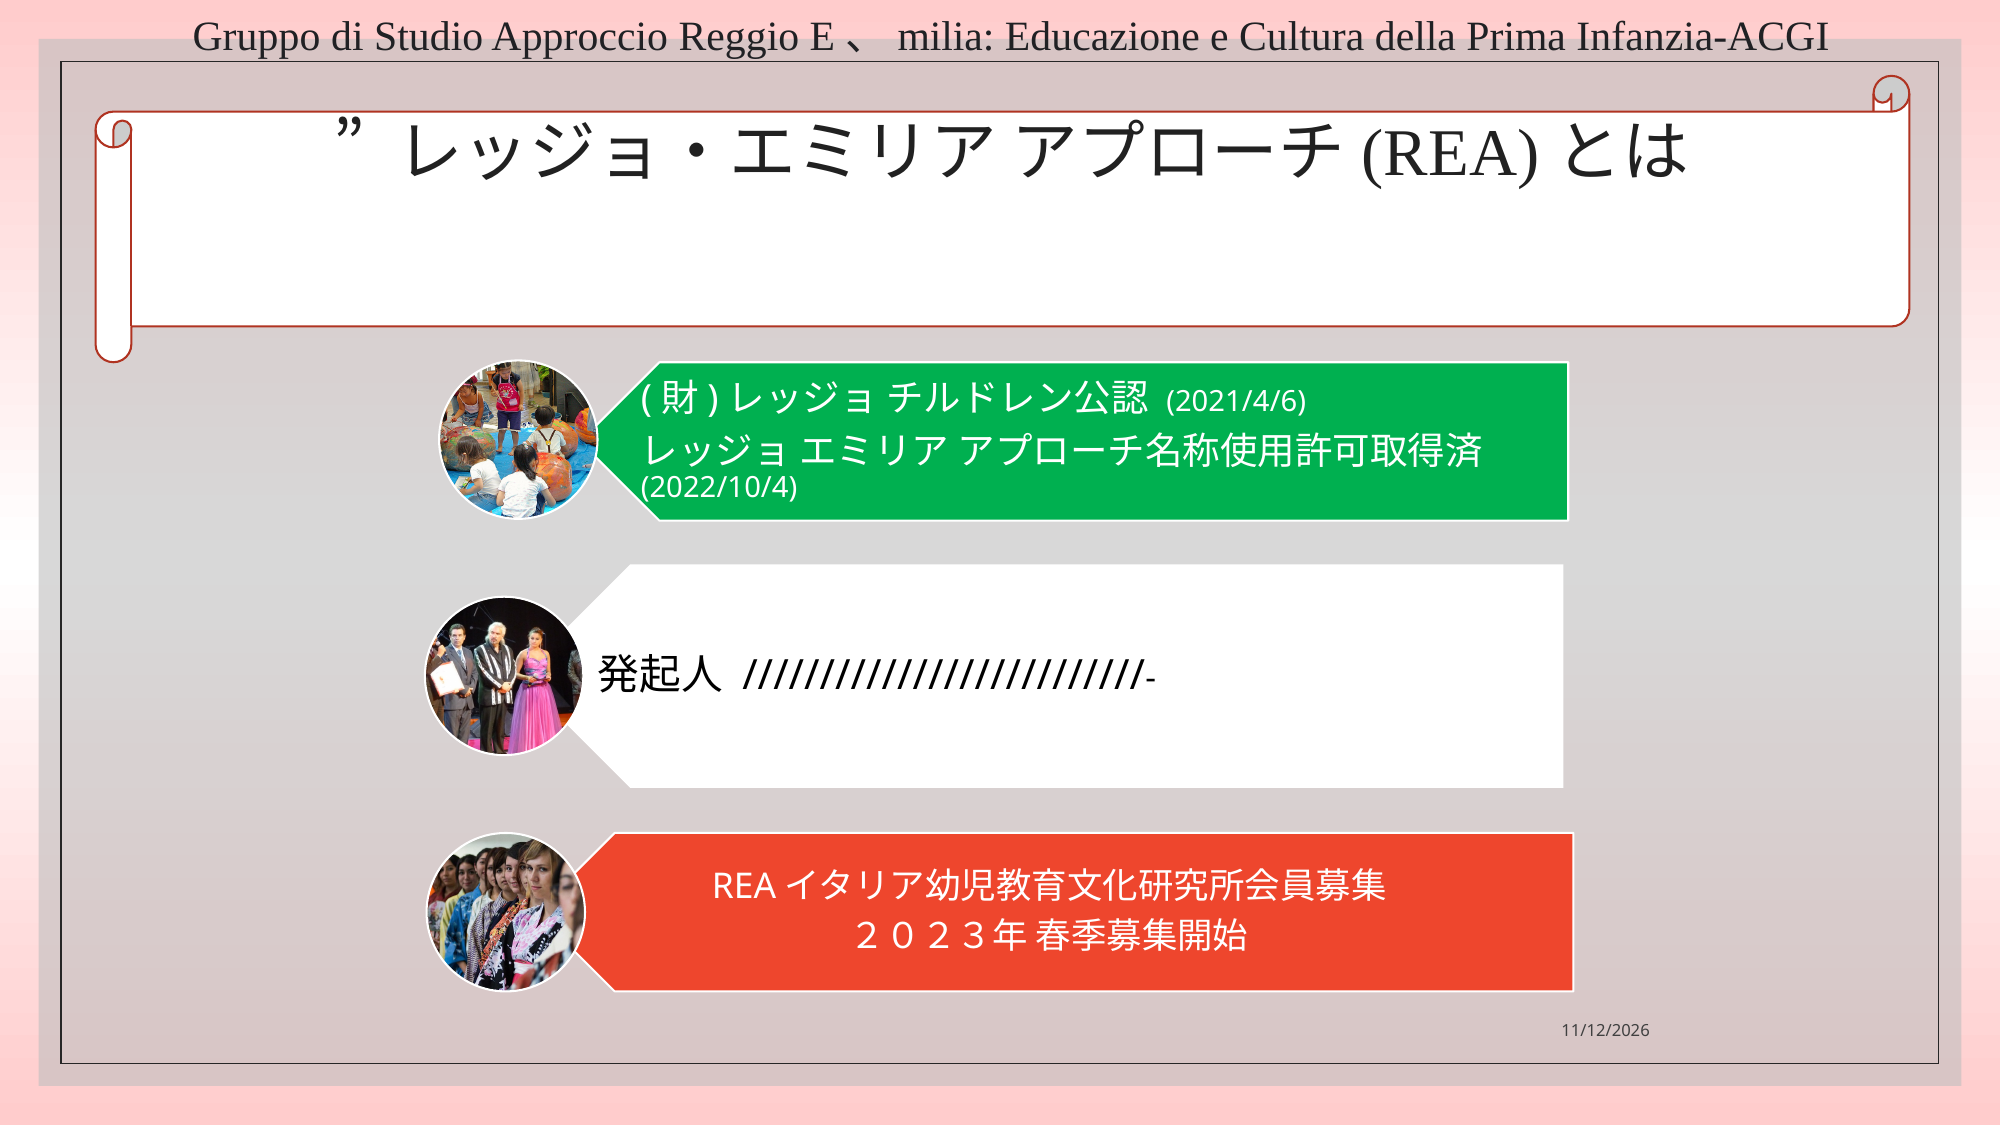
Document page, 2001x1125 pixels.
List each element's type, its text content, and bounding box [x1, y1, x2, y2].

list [174, 360, 1825, 992]
title Gruppo di Studio Approccio Reggio Emilia: Educazione e Cultura della Prima Infanzia [174, 328, 1825, 334]
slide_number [1190, 1001, 1665, 1050]
text_box Gruppo di Studio Approccio Reggio E、milia: Educazione e Cultura della Prima Infanzia-ACGI ” レッジョ・エミリア アプローチ(REA)とは 世界で最も高く評価されている、幼児教育の一つ !! [94, 74, 1911, 364]
